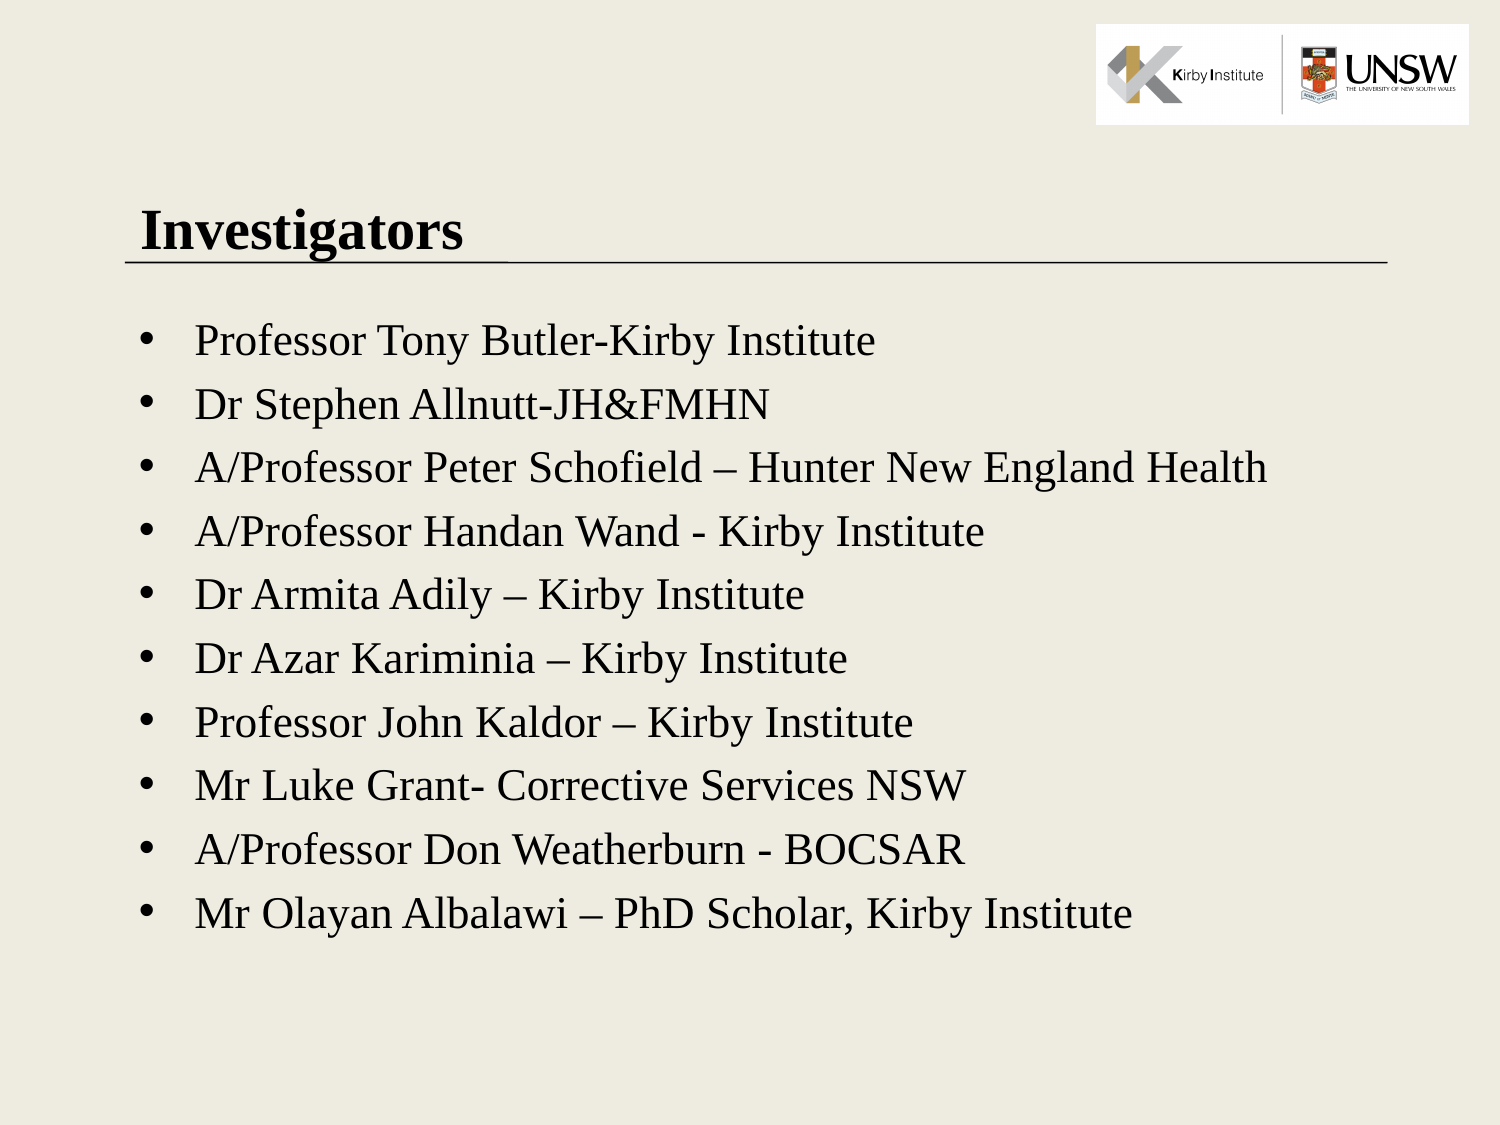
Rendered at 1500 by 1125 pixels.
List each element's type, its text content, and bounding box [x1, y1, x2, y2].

list Professor Tony Butler-Kirby Institute Dr Stephen Allnutt-JH&FMHN A/Professor Peter Schofield – Hunter New England Health A/Professor Handan Wand - Kirby Institute Dr Armita Adily – Kirby Institute Dr Azar Kariminia – Kirby Institute Professor John Kaldor – Kirby Institute Mr Luke Grant- Corrective Services NSW A/Professor Don Weatherburn - BOCSAR Mr Olayan Albalawi – PhD Scholar, Kirby Institute [123, 302, 1399, 951]
picture [1096, 24, 1469, 125]
title Investigators [125, 176, 1400, 277]
